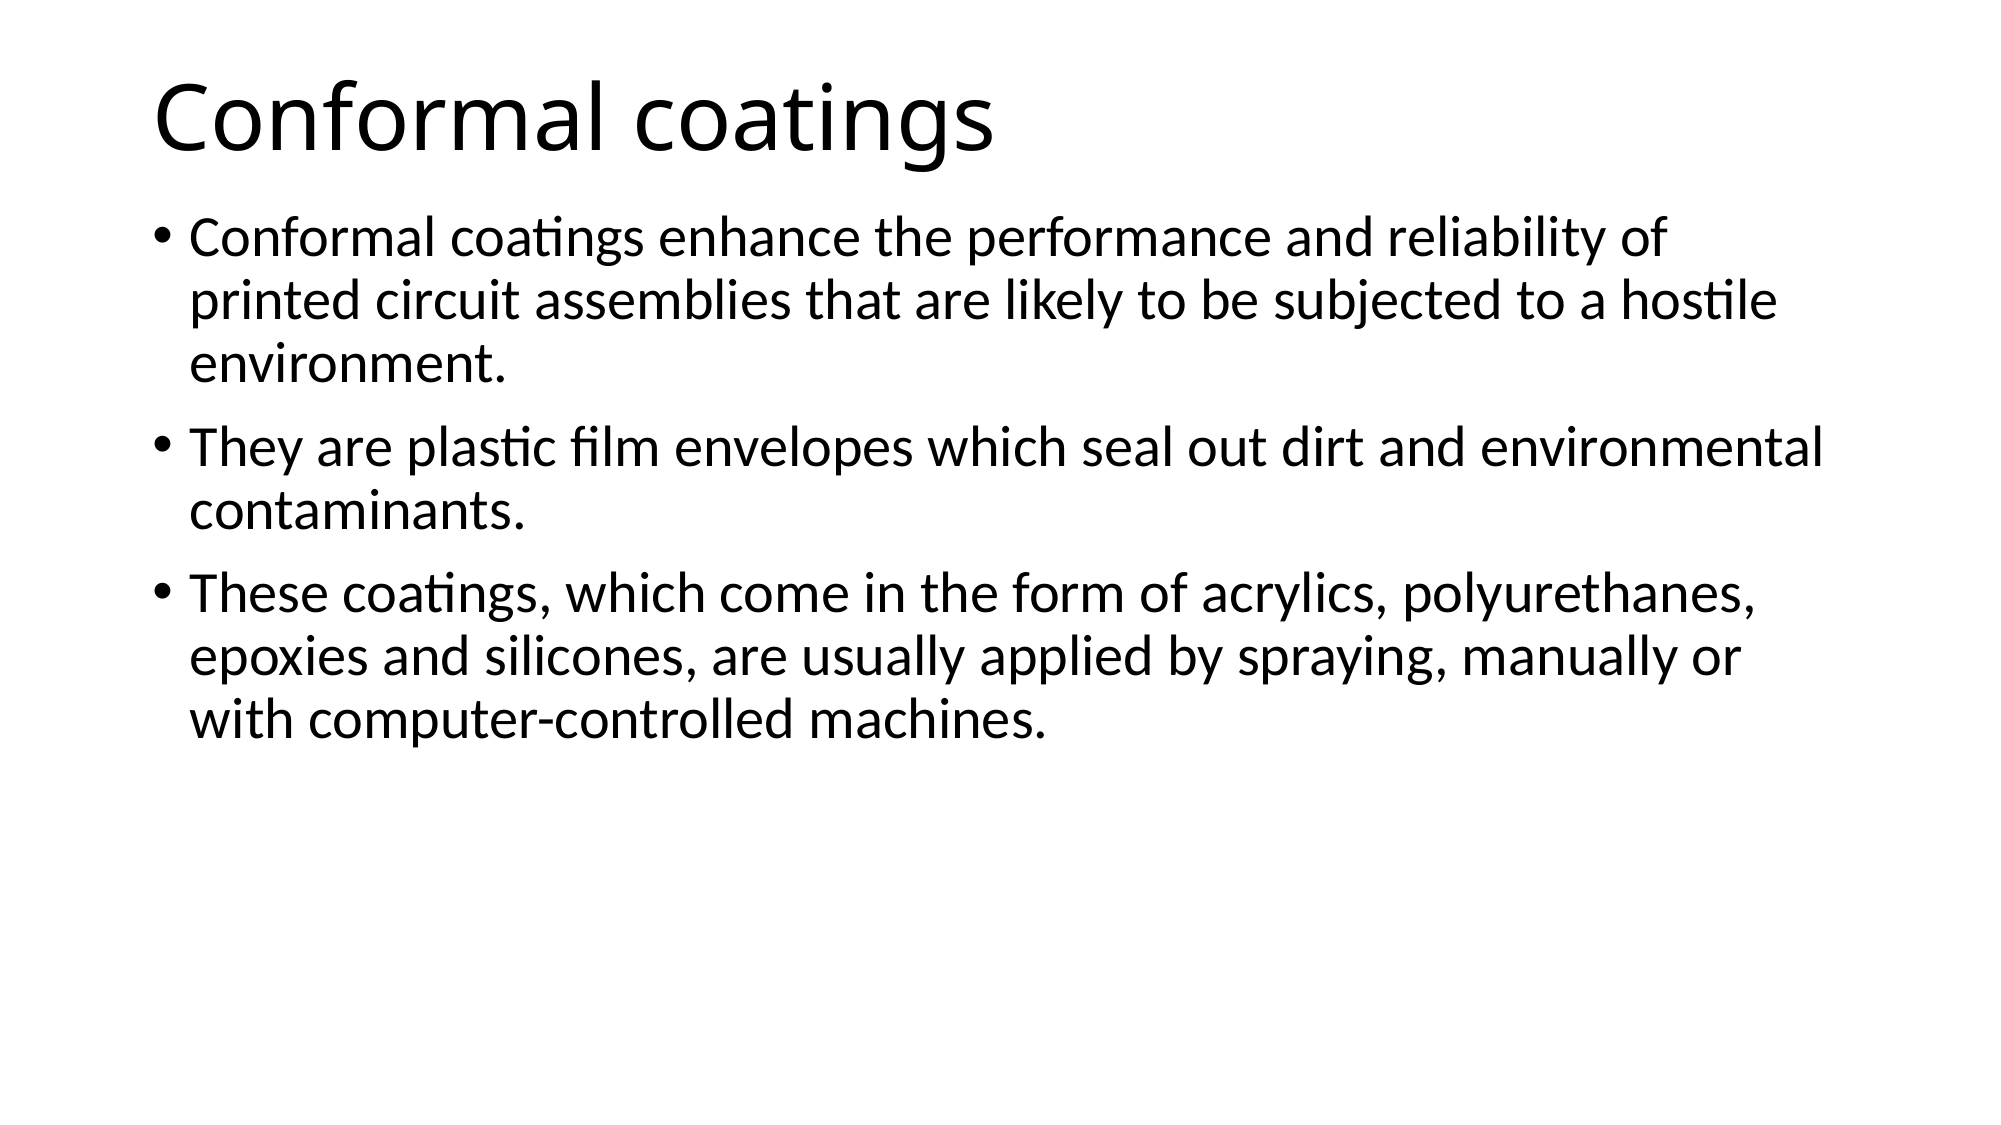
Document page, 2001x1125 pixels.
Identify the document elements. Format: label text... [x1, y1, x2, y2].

list Conformal coatings enhance the performance and reliability of printed circuit assemblies that are likely to be subjected to a hostile environment. They are plastic film envelopes which seal out dirt and environmental contaminants. These coatings, which come in the form of acrylics, polyurethanes, epoxies and silicones, are usually applied by spraying, manually or with computer-controlled machines. [137, 198, 1863, 1014]
title Conformal coatings [137, 59, 1863, 182]
